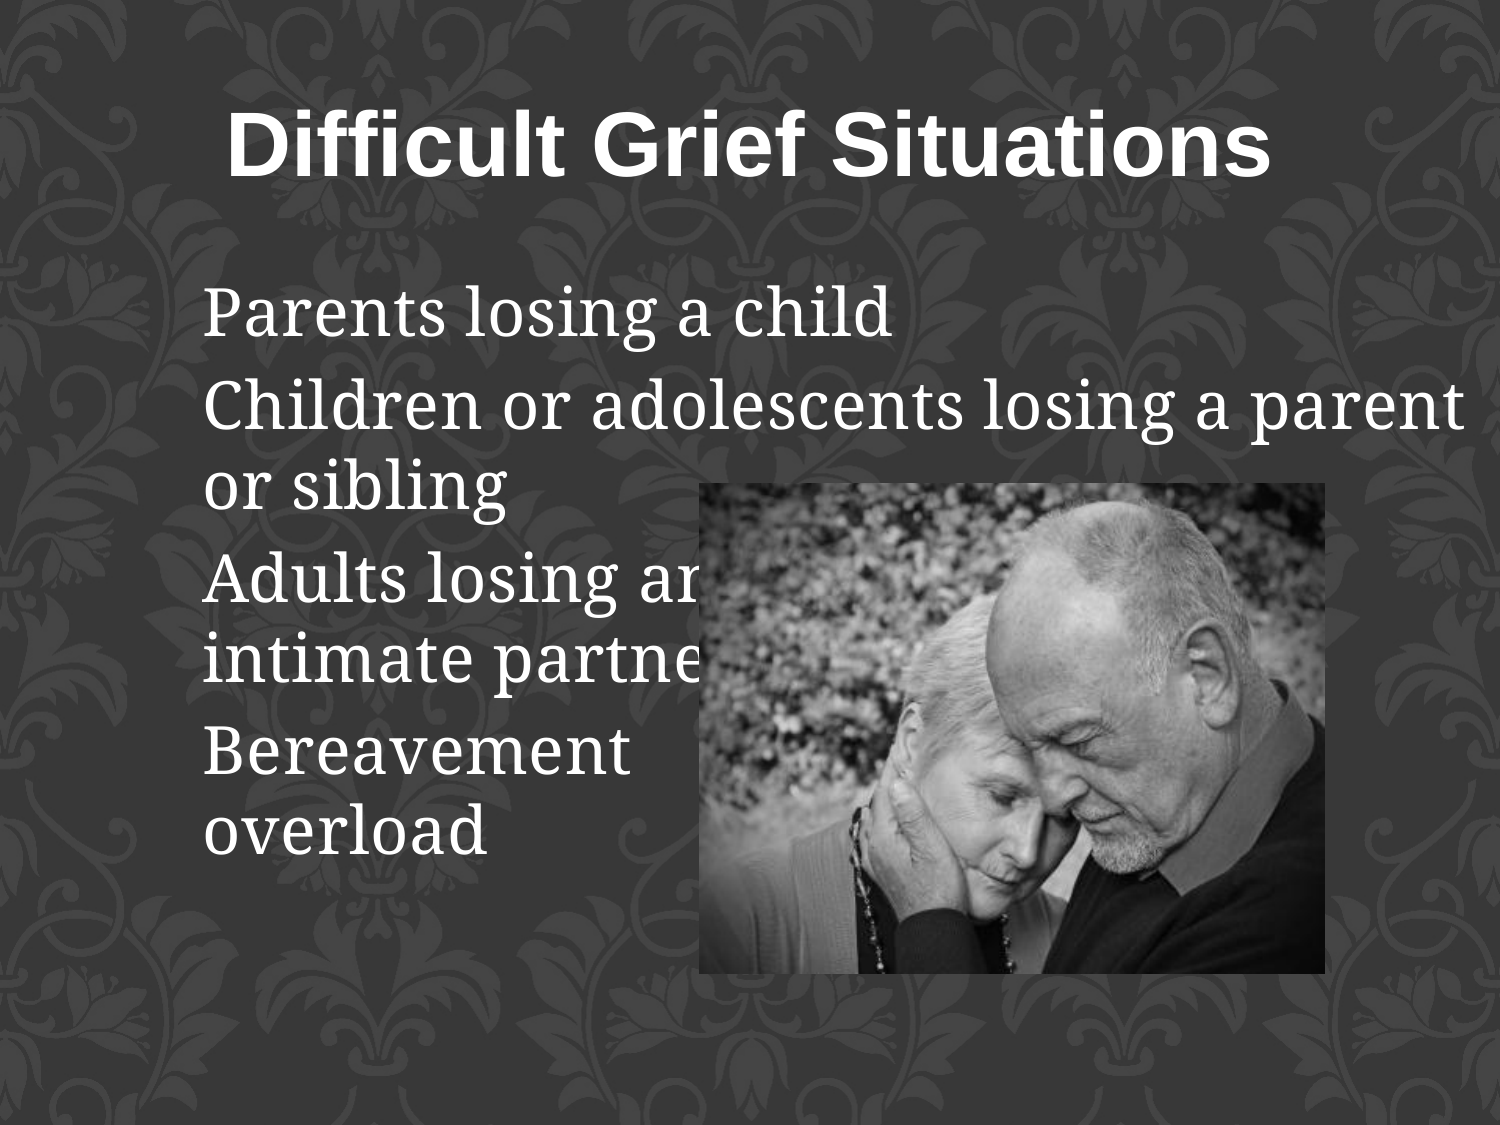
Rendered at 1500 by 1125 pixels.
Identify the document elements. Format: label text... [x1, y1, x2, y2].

subtitle Parents losing a child Children or adolescents losing a parent or sibling Adults losing an intimate partner Bereavement overload [187, 262, 1500, 1025]
text_box Difficult Grief Situations [74, 45, 1425, 234]
picture [699, 483, 1326, 974]
